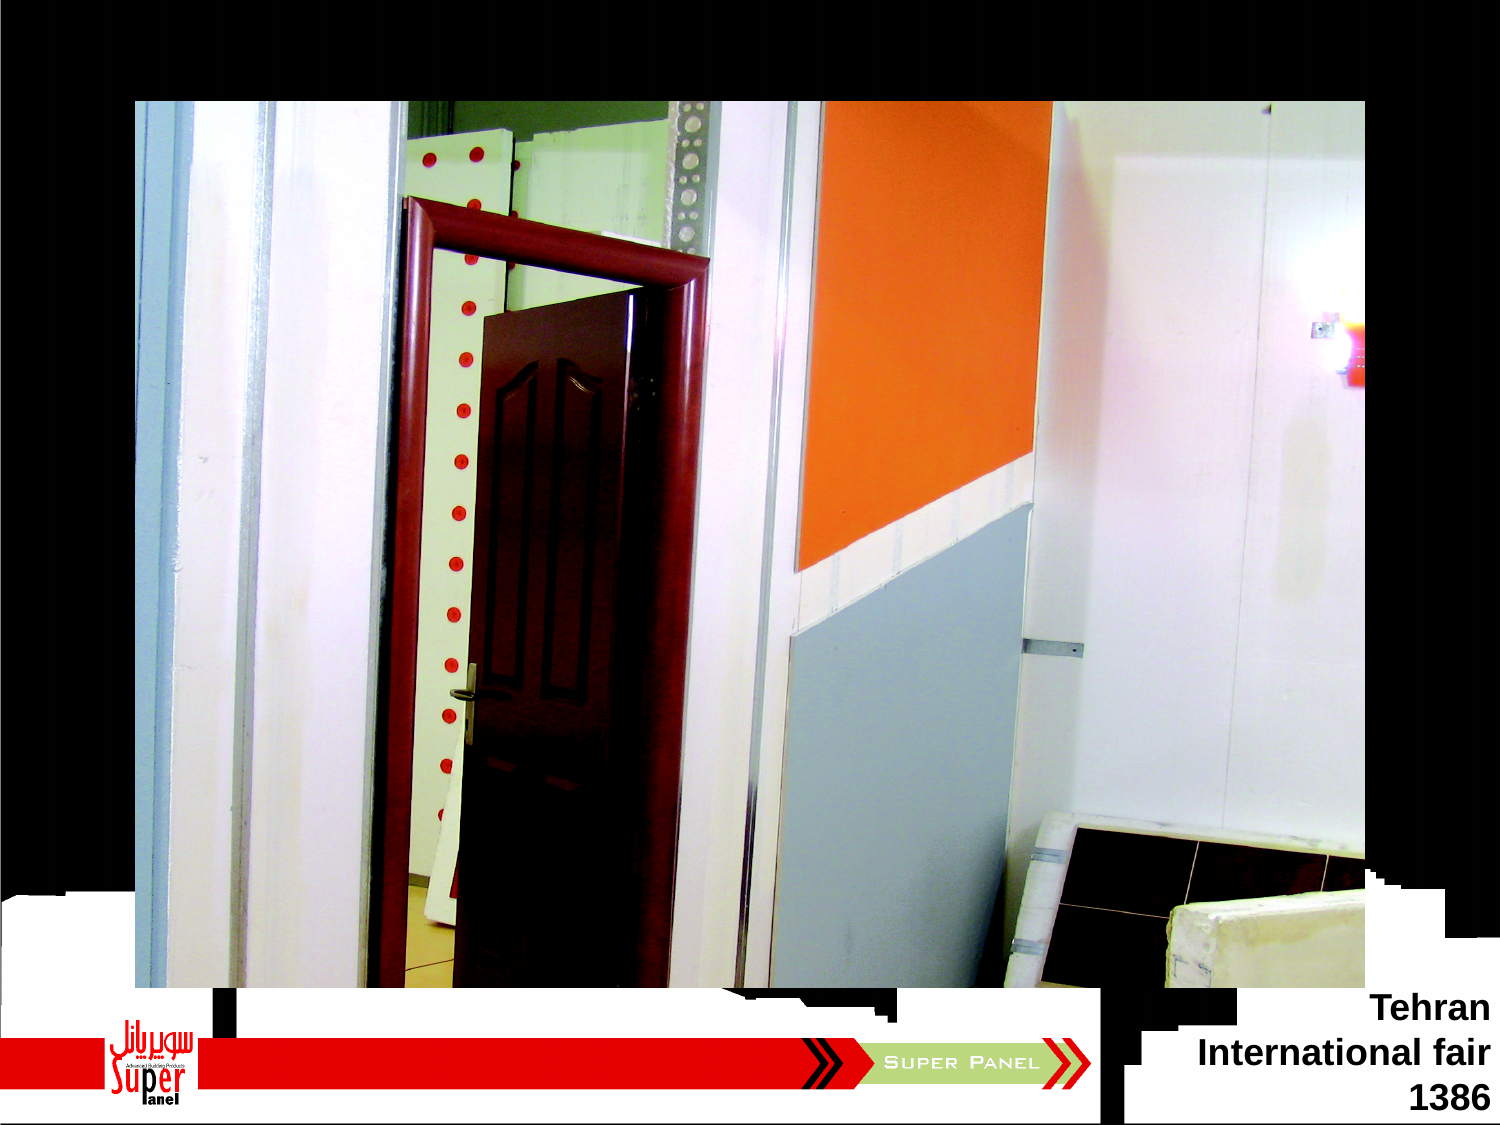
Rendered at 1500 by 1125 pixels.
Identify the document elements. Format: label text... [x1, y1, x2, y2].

picture [0, 0, 1500, 1125]
text_box Tehran International fair 1386 [1128, 976, 1500, 1125]
